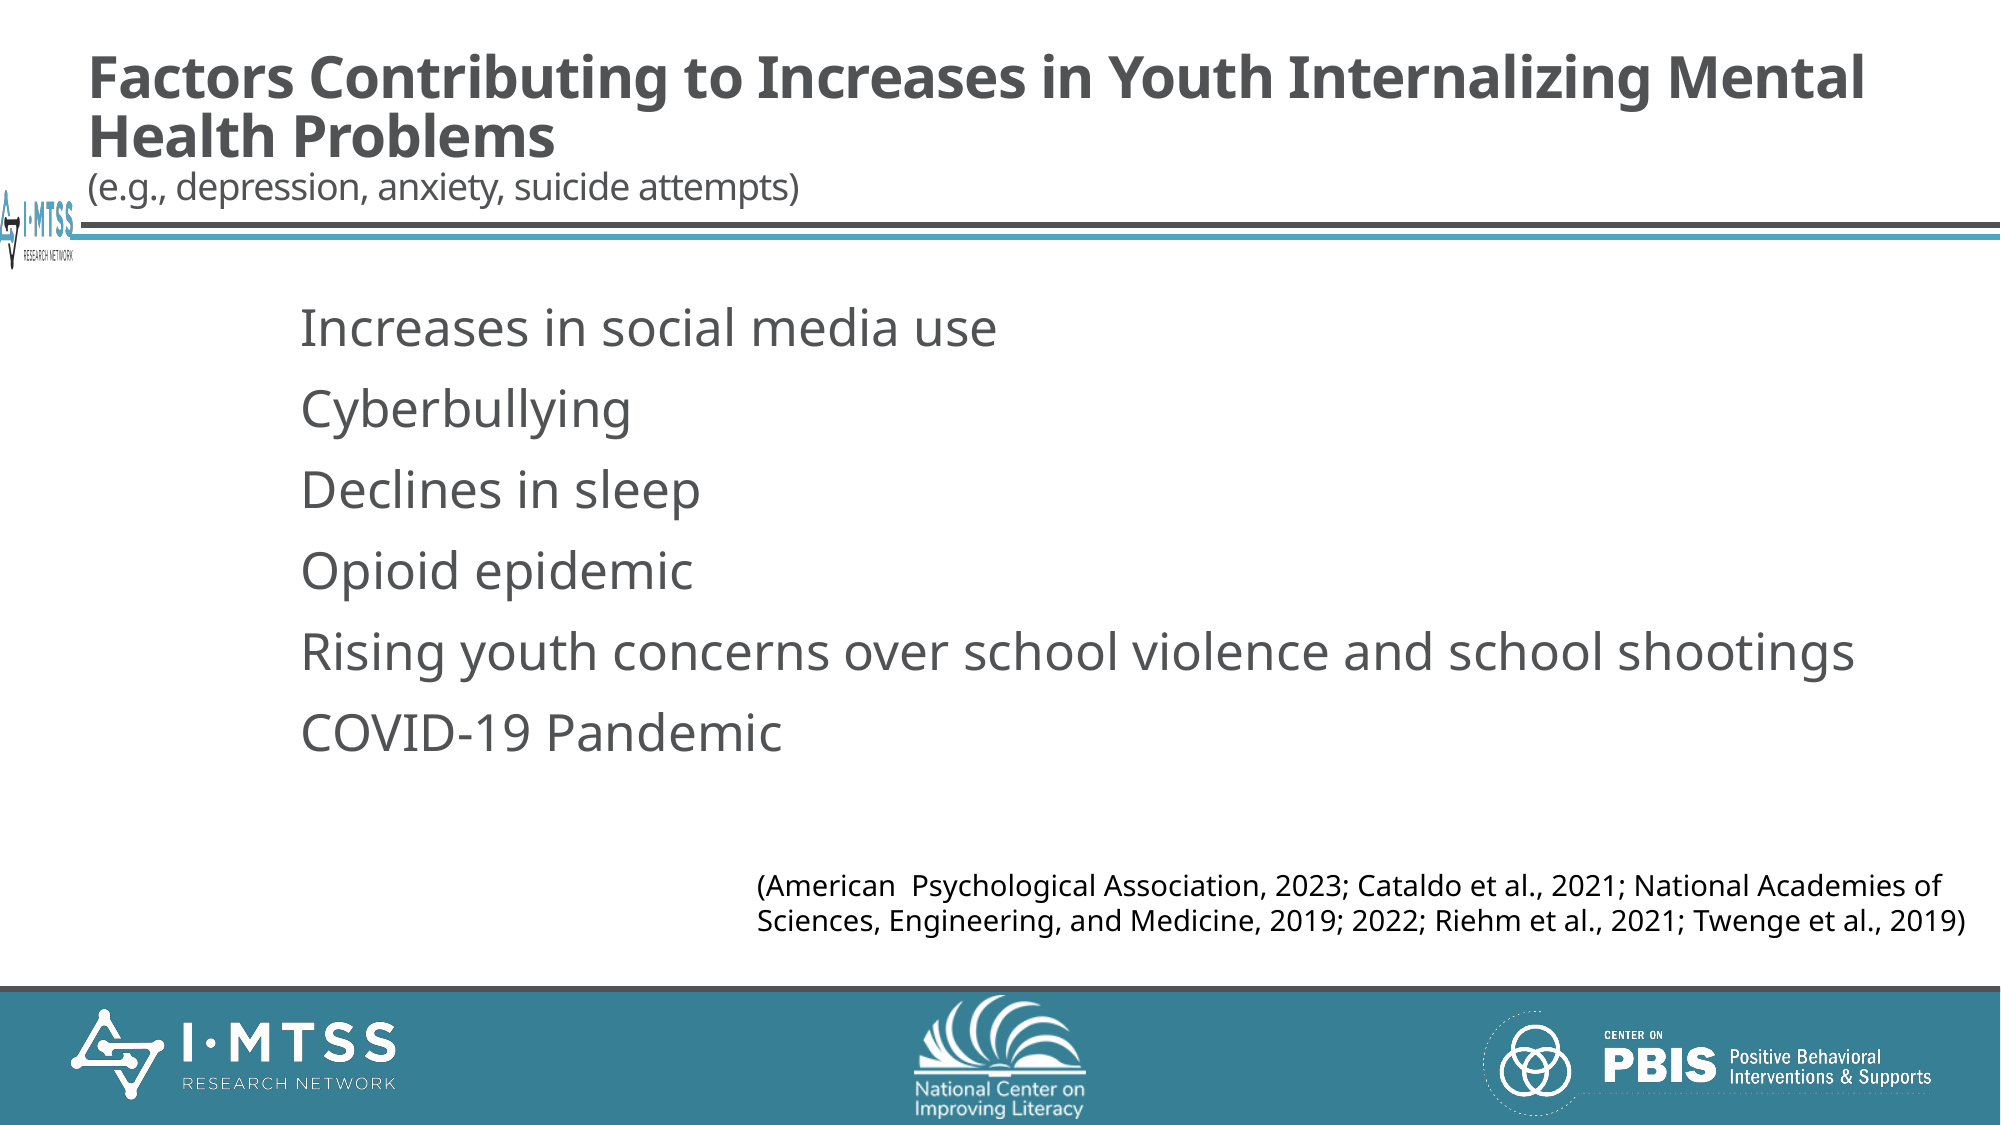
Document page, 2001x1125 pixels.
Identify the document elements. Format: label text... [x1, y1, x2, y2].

text_box (American Psychological Association, 2023; Cataldo et al., 2021; National Academies of Sciences, Engineering, and Medicine, 2019; 2022; Riehm et al., 2021; Twenge et al., 2019) [742, 859, 2000, 945]
picture [1483, 1011, 1931, 1116]
title Factors Contributing to Increases in Youth Internalizing Mental Health Problems (e.g., depression, anxiety, suicide attempts) [72, 47, 1931, 216]
picture [0, 189, 73, 271]
picture [69, 1007, 397, 1101]
list Increases in social media use Cyberbullying Declines in sleep Opioid epidemic Rising youth concerns over school violence and school shootings COVID-19 Pandemic [287, 294, 1870, 831]
